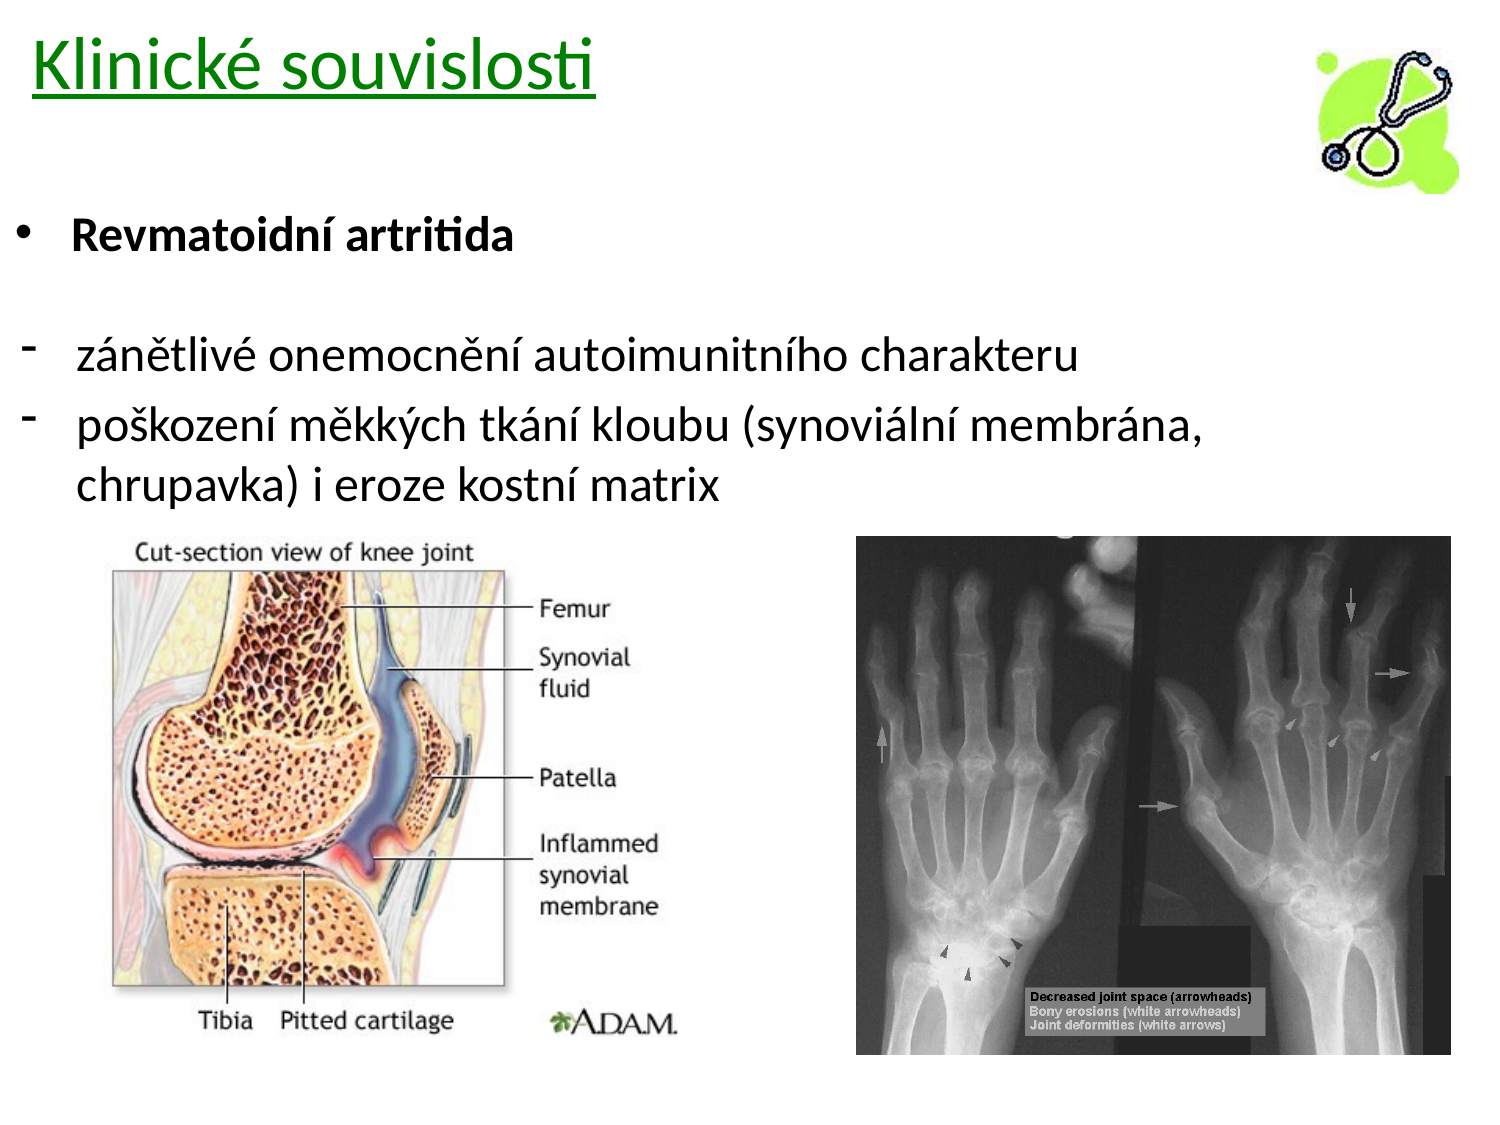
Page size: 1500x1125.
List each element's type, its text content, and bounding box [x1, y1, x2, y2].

text_box Revmatoidní artritida [0, 194, 1459, 315]
picture [52, 536, 679, 1038]
text_box Klinické souvislosti [17, 7, 611, 112]
text_box zánětlivé onemocnění autoimunitního charakteru poškození měkkých tkání kloubu (synoviální membrána, chrupavka) i eroze kostní matrix [5, 314, 1258, 520]
picture [1316, 48, 1459, 195]
picture [855, 536, 1451, 1056]
